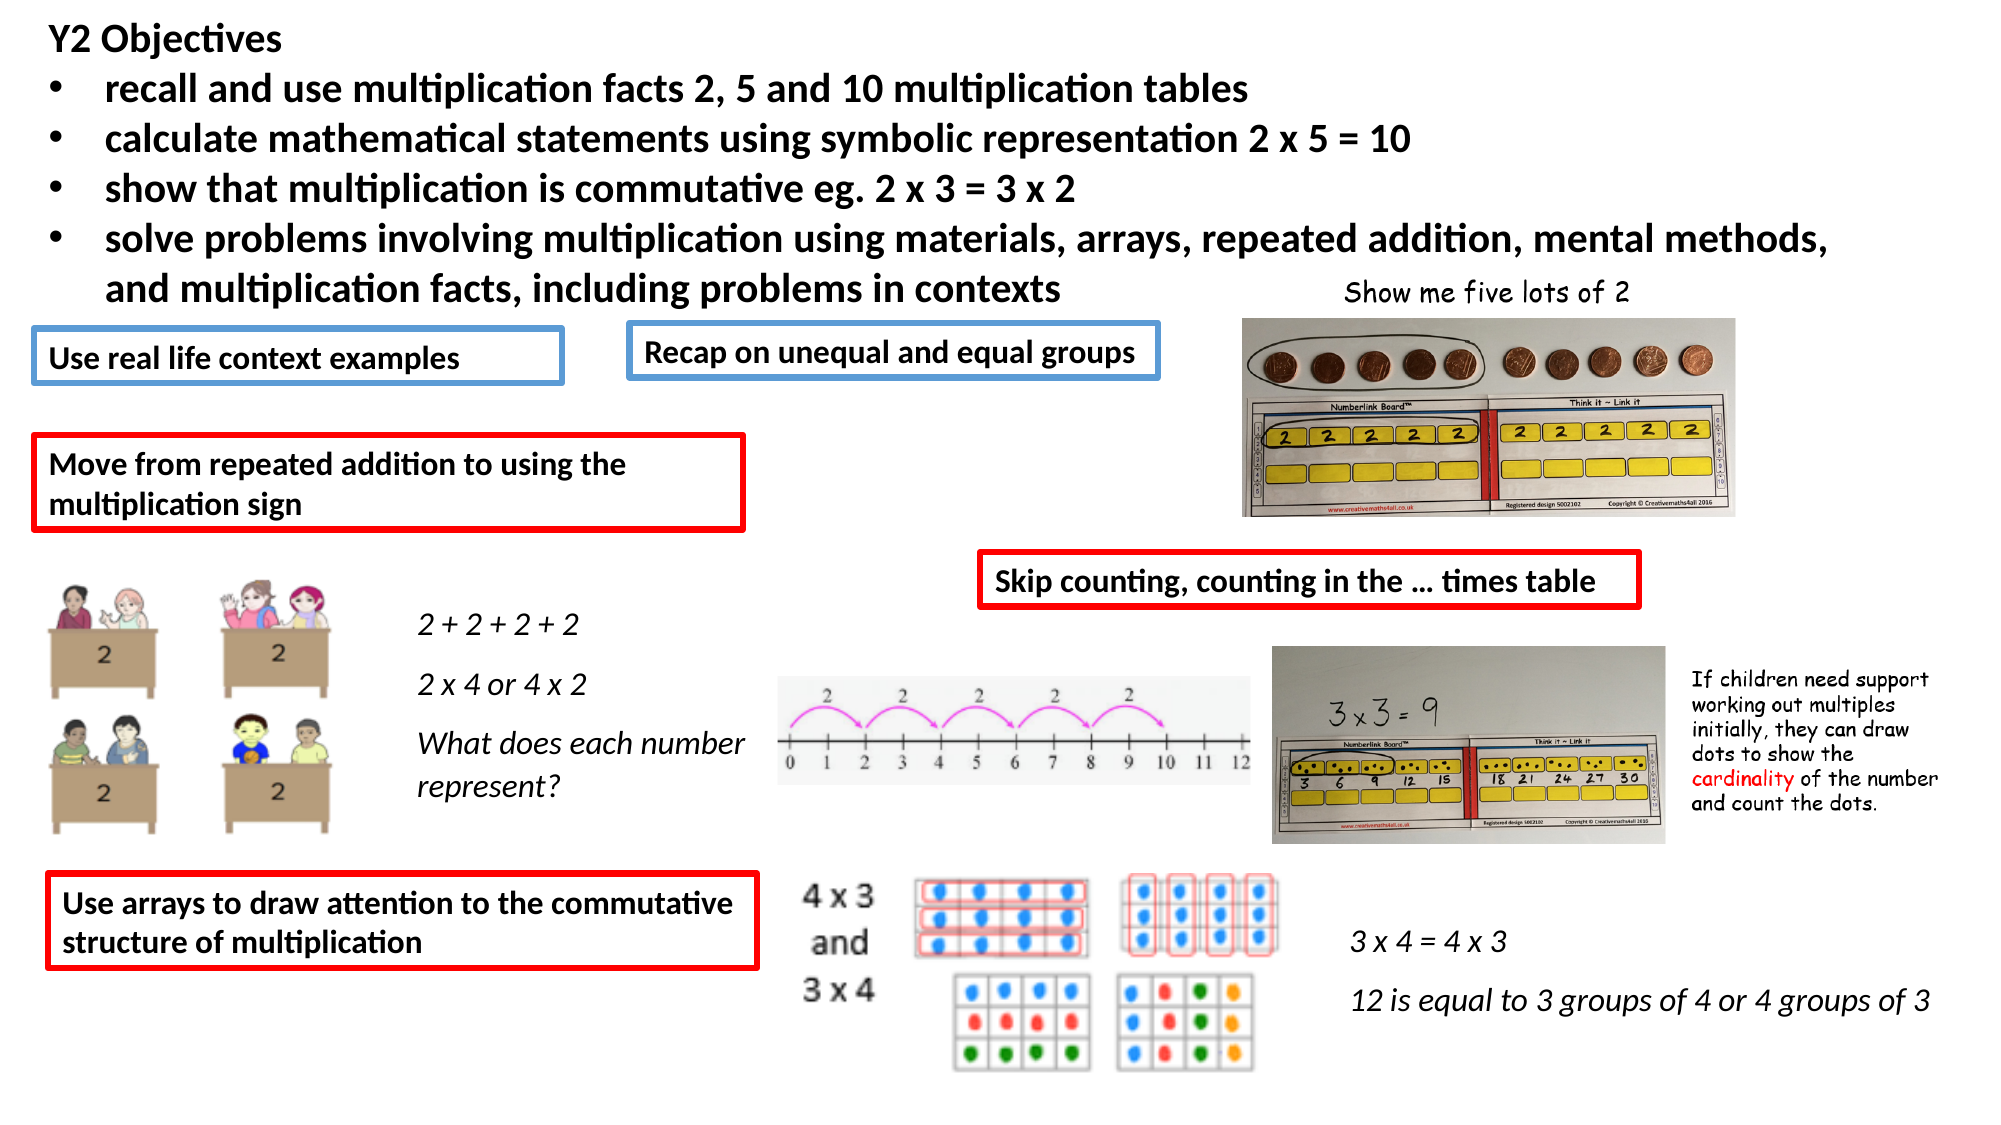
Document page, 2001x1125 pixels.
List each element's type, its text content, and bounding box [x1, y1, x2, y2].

text_box [1370, 541, 2000, 617]
text_box Use real life context examples [33, 328, 562, 384]
picture [33, 574, 351, 844]
picture [767, 676, 1260, 785]
picture [1272, 646, 1945, 844]
text_box Skip counting, counting in the … times table [980, 551, 1639, 607]
text_box Move from repeated addition to using the multiplication sign [33, 434, 743, 530]
text_box Recap on unequal and equal groups [629, 322, 1158, 378]
picture [781, 873, 1310, 1125]
text_box Use arrays to draw attention to the commutative structure of multiplication [47, 873, 757, 968]
picture [1239, 274, 1736, 517]
text_box Y2 Objectives recall and use multiplication facts 2, 5 and 10 multiplication tables calculate mathematical statements using symbolic representation 2 x 5 = 10 show that multiplication is commutative eg. 2 x 3 = 3 x 2 solve problems involving multiplication using materials, arrays, repeated addition, mental methods, and multiplication facts, including problems in contexts [33, 3, 1896, 369]
text_box 3 x 4 = 4 x 3 12 is equal to 3 groups of 4 or 4 groups of 3 [1334, 908, 1991, 1026]
text_box 2 + 2 + 2 + 2 2 x 4 or 4 x 2 What does each number represent? [402, 592, 907, 812]
